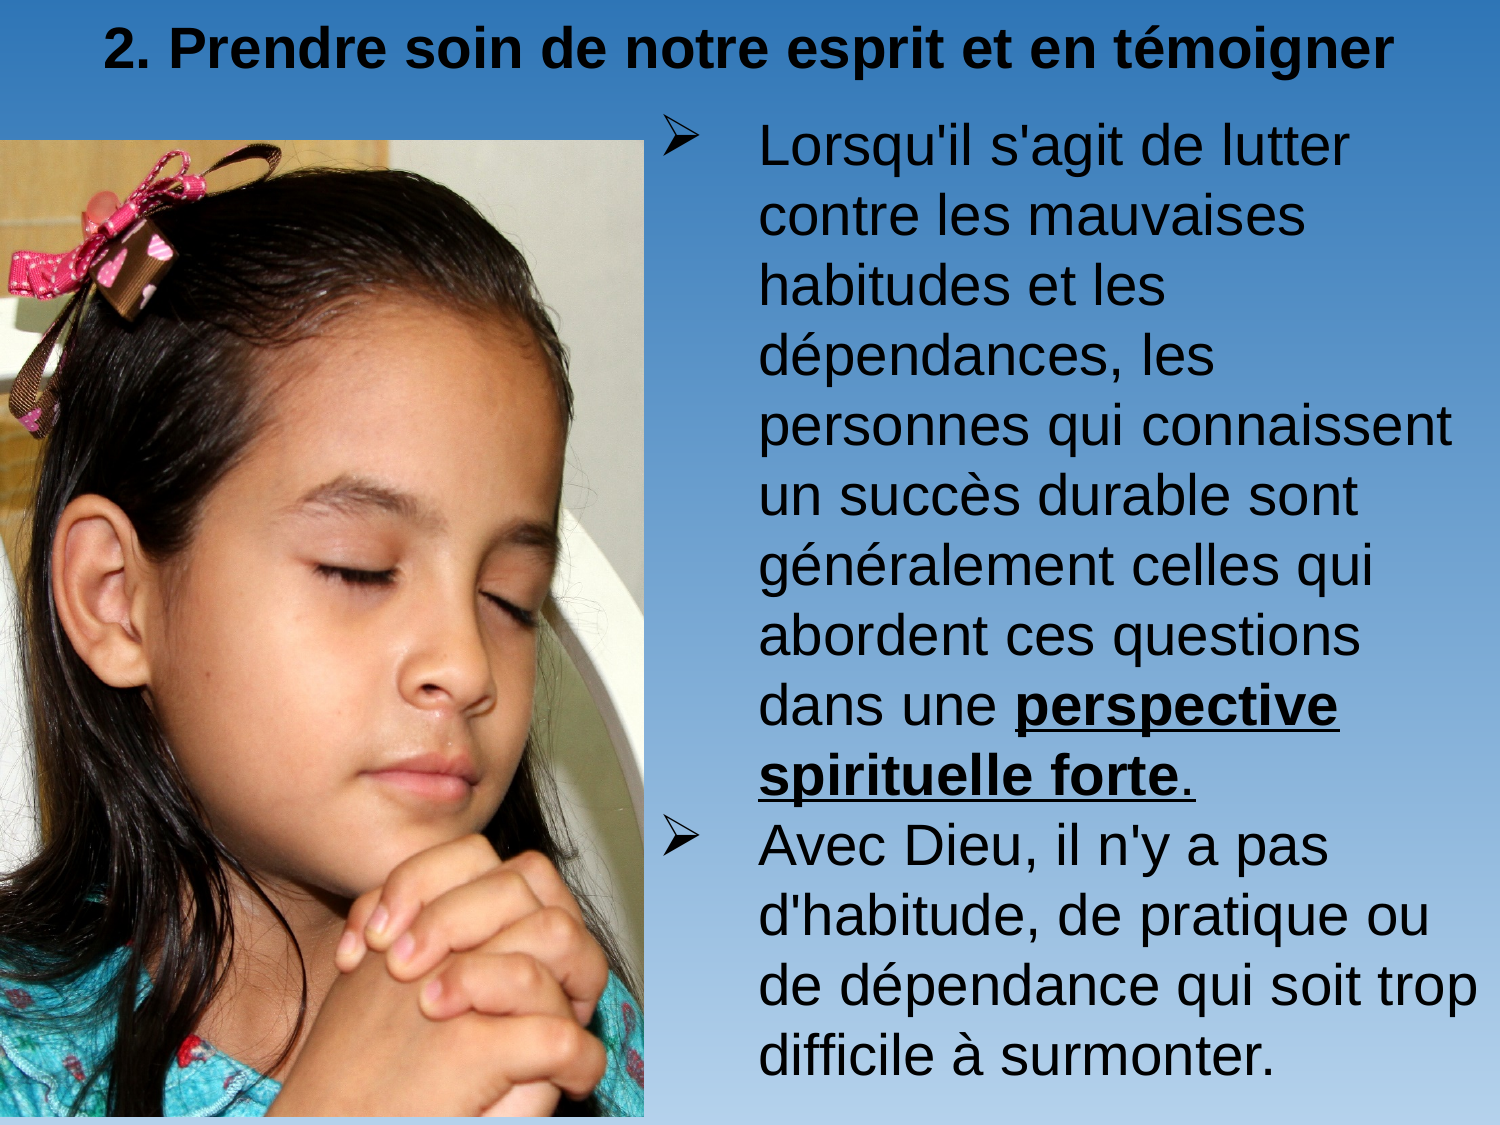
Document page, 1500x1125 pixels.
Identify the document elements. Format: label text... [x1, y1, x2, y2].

text_box 2. Prendre soin de notre esprit et en témoigner [0, 2, 1500, 88]
text_box Lorsqu'il s'agit de lutter contre les mauvaises habitudes et les dépendances, les personnes qui connaissent un succès durable sont généralement celles qui abordent ces questions dans une perspective spirituelle forte. Avec Dieu, il n'y a pas d'habitude, de pratique ou de dépendance qui soit trop difficile à surmonter. [643, 100, 1500, 1095]
picture [0, 140, 644, 1117]
